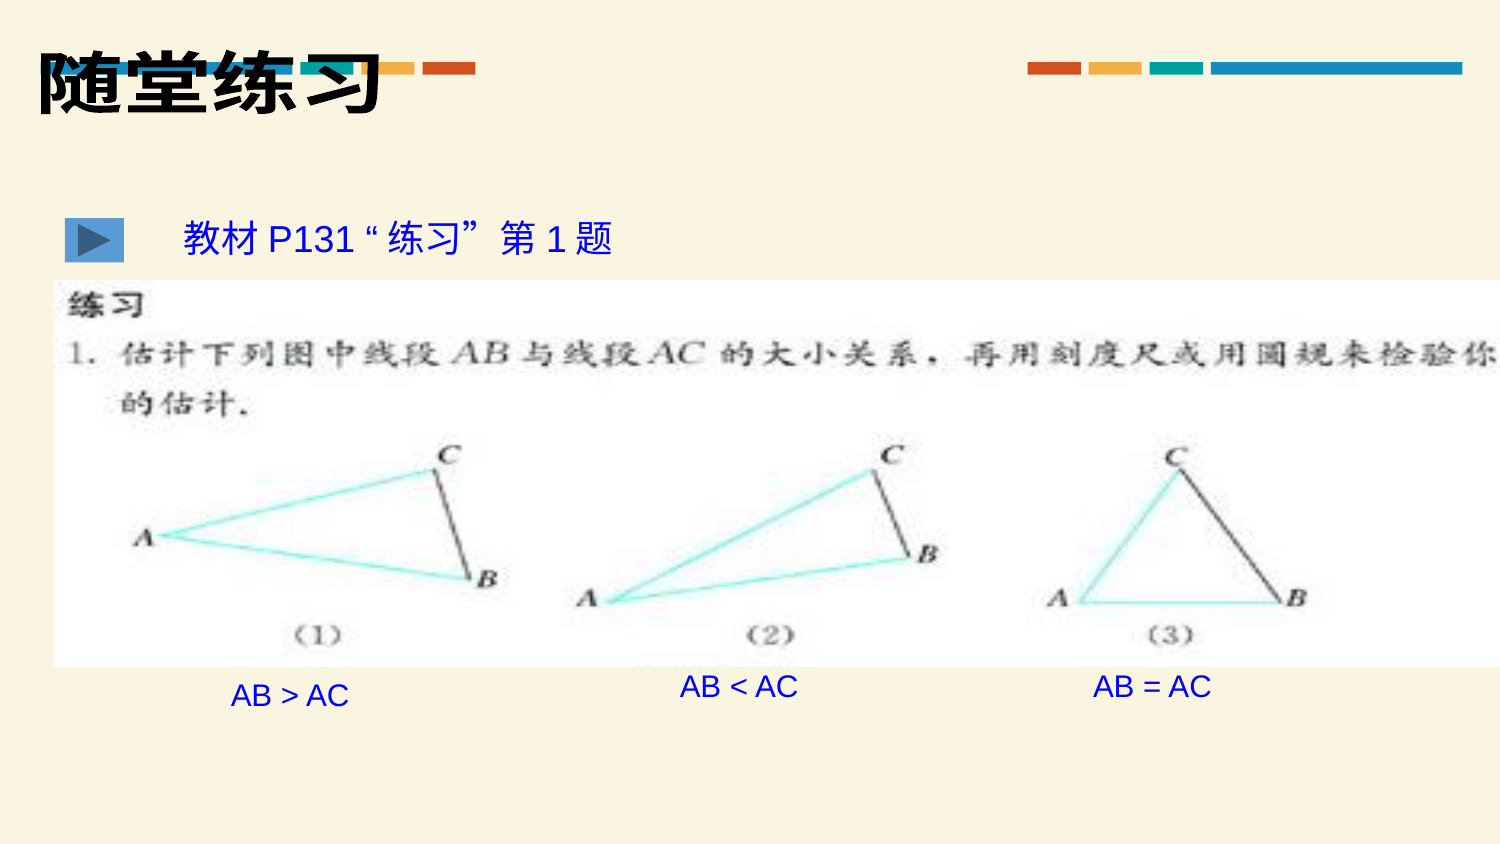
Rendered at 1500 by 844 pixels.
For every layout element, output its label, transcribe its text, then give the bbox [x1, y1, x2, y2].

text_box AB = AC [1081, 667, 1224, 710]
picture [53, 280, 1500, 667]
text_box AB > AC [219, 669, 362, 719]
text_box 教材P131 “练习”第1题 [172, 209, 632, 266]
text_box AB < AC [668, 667, 811, 710]
text_box [64, 218, 124, 263]
